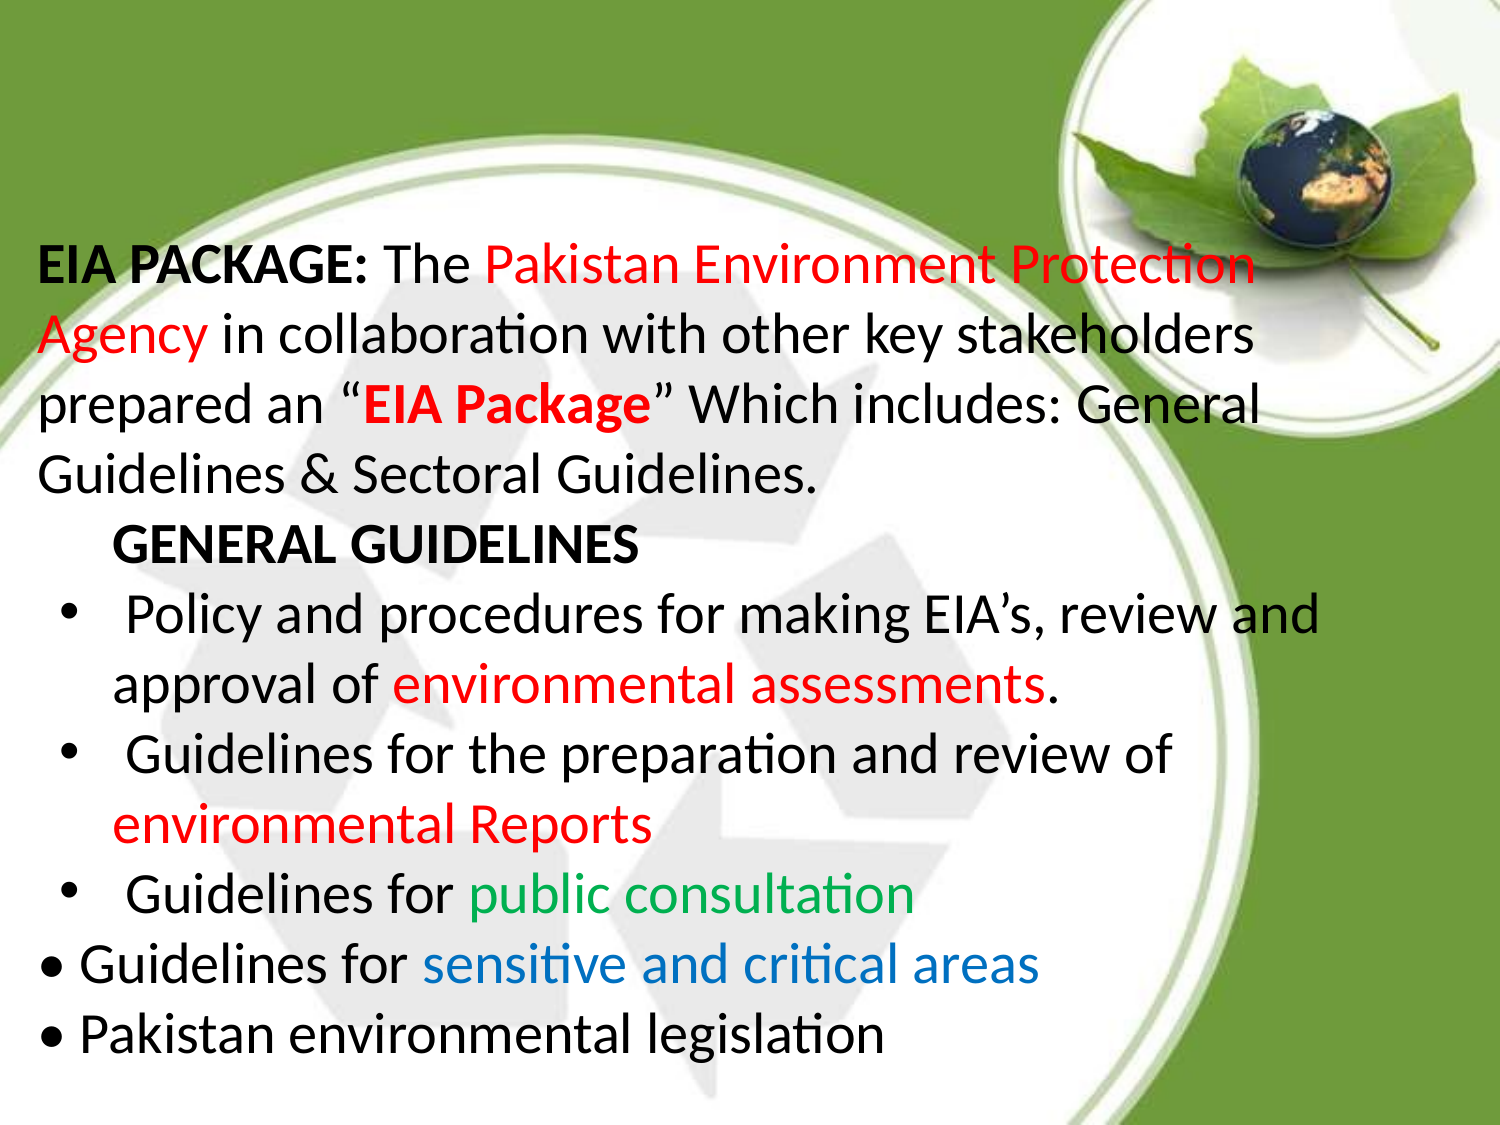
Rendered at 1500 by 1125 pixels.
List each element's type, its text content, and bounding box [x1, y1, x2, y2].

list EIA PACKAGE: The Pakistan Environment Protection Agency in collaboration with other key stakeholders prepared an “EIA Package” Which includes: General Guidelines & Sectoral Guidelines. GENERAL GUIDELINES Policy and procedures for making EIA’s, review and approval of environmental assessments. Guidelines for the preparation and review of environmental Reports Guidelines for public consultation • Guidelines for sensitive and critical areas • Pakistan environmental legislation [37, 224, 1438, 1125]
picture [0, 0, 1500, 1125]
